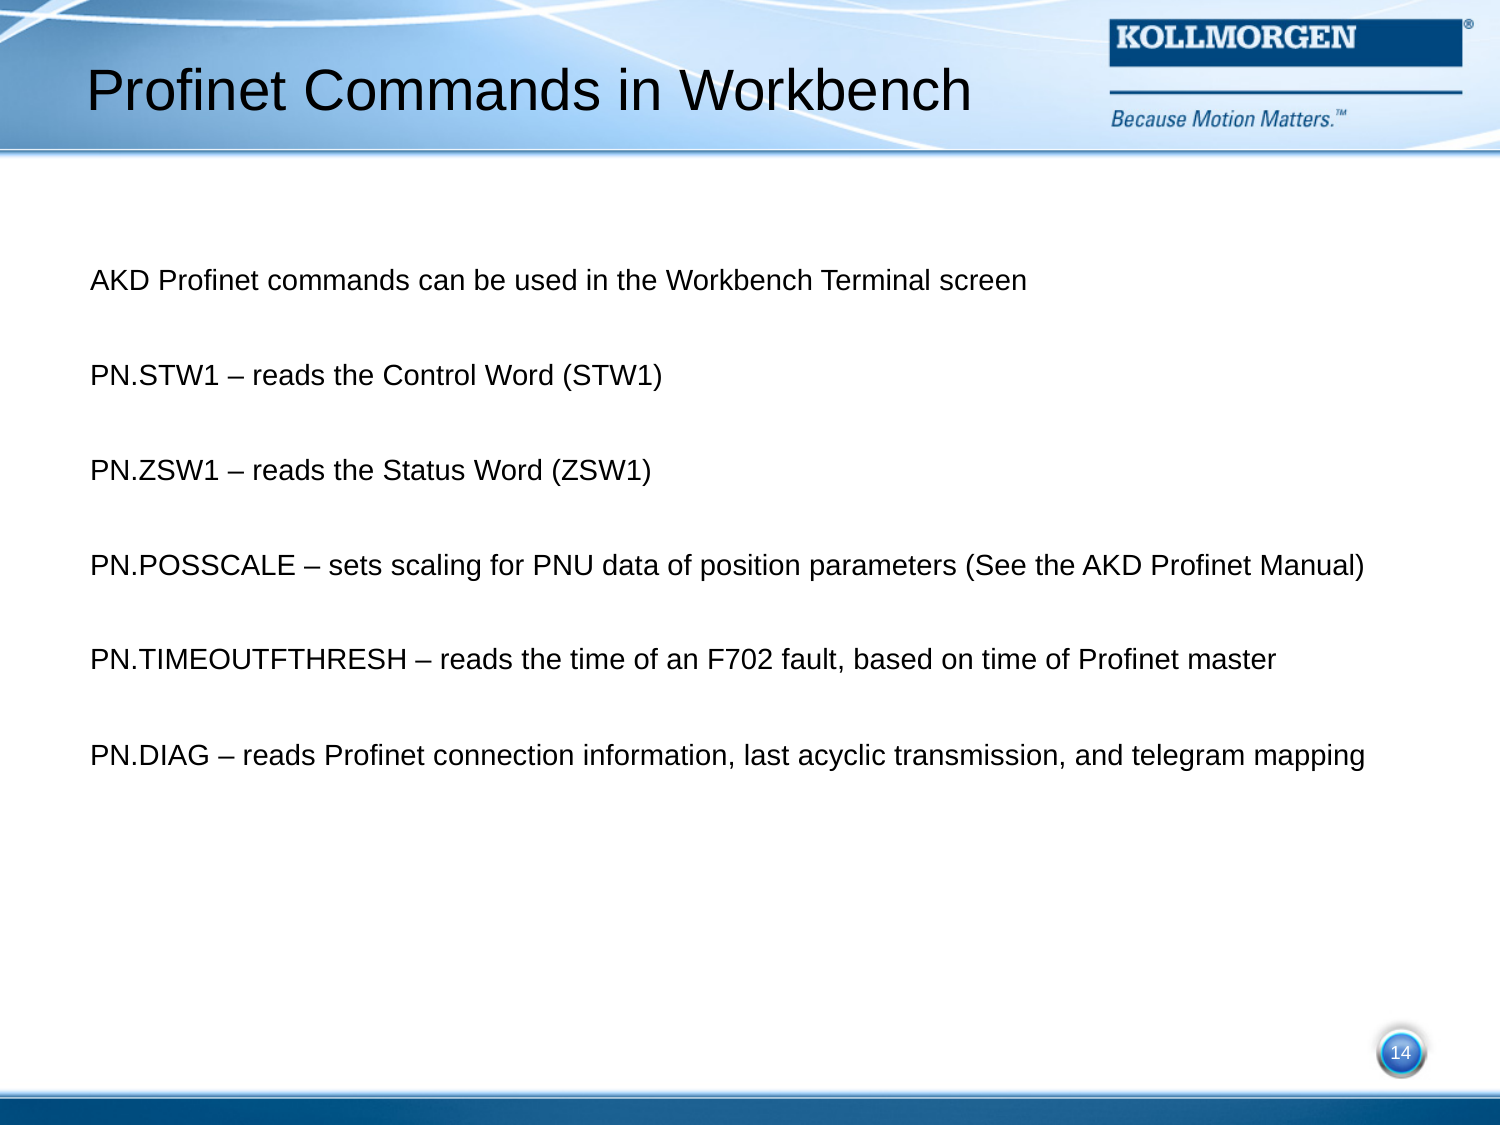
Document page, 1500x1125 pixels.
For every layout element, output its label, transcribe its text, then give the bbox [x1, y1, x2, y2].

list AKD Profinet commands can be used in the Workbench Terminal screen PN.STW1 – reads the Control Word (STW1) PN.ZSW1 – reads the Status Word (ZSW1) PN.POSSCALE – sets scaling for PNU data of position parameters (See the AKD Profinet Manual) PN.TIMEOUTFTHRESH – reads the time of an F702 fault, based on time of Profinet master PN.DIAG – reads Profinet connection information, last acyclic transmission, and telegram mapping [75, 221, 1425, 750]
picture [0, 0, 1500, 1125]
title Profinet Commands in Workbench [70, 11, 1422, 162]
